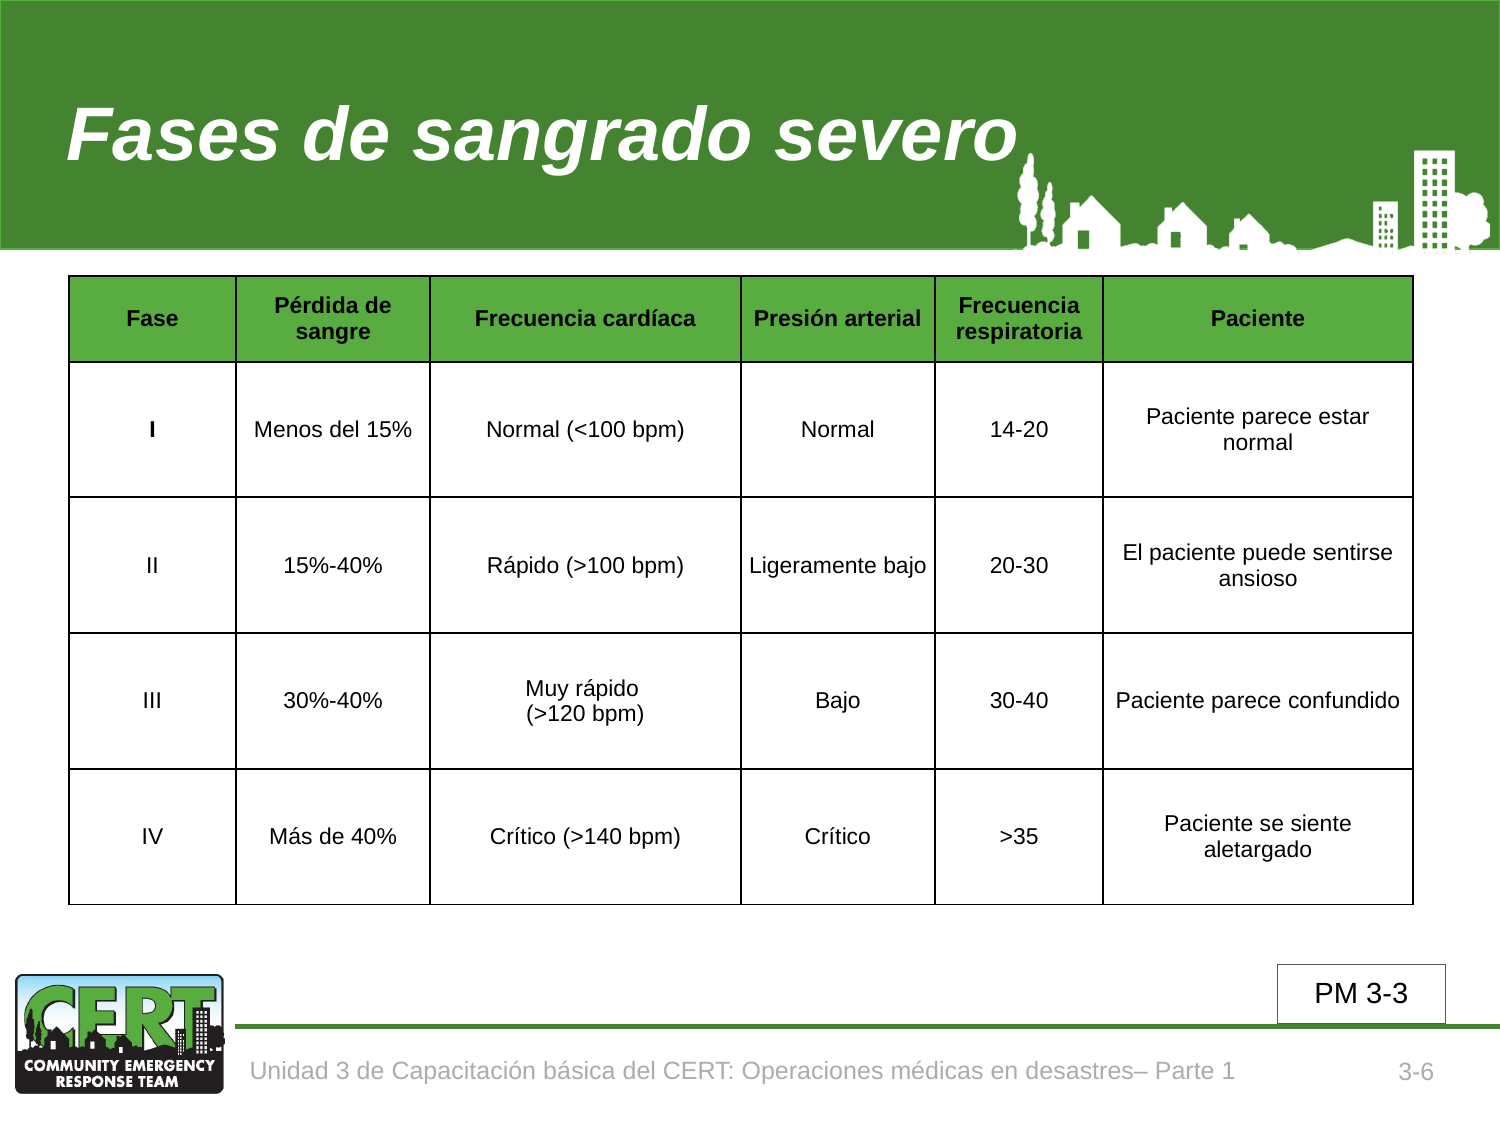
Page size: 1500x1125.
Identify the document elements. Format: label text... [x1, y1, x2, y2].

table_cell >35 [936, 770, 1102, 904]
table_cell 30%-40% [237, 634, 429, 768]
table_cell II [70, 498, 235, 632]
table_cell 20-30 [936, 498, 1102, 632]
table_cell Normal [742, 363, 934, 496]
table_cell 15%-40% [237, 498, 429, 632]
table_cell Menos del 15% [237, 363, 429, 496]
table_header Paciente [1104, 277, 1412, 361]
list PM 3-3 [1277, 964, 1446, 1024]
table_cell Muy rápido (>120 bpm) [431, 634, 740, 768]
table_header Presión arterial [742, 277, 934, 361]
list Unidad 3 de Capacitación básica del CERT: Operaciones médicas en desastres– Parte 1 [234, 1046, 1356, 1097]
table_header Frecuencia respiratoria [936, 277, 1102, 361]
table_cell Paciente parece confundido [1104, 634, 1412, 768]
table_cell Paciente parece estar normal [1104, 363, 1412, 496]
table_cell Crítico [742, 770, 934, 904]
table_cell Bajo [742, 634, 934, 768]
table_cell Más de 40% [237, 770, 429, 904]
table_cell Ligeramente bajo [742, 498, 934, 632]
table_header Fase [70, 277, 235, 361]
table_cell 30-40 [936, 634, 1102, 768]
title Fases de sangrado severo [51, 52, 1117, 220]
list 3-6 [1153, 1047, 1450, 1098]
table_cell 14-20 [936, 363, 1102, 496]
table_cell IV [70, 770, 235, 904]
table_cell Crítico (>140 bpm) [431, 770, 740, 904]
table_header Pérdida de sangre [237, 277, 429, 361]
table_cell I [70, 363, 235, 496]
table_cell Normal (<100 bpm) [431, 363, 740, 496]
picture [14, 973, 225, 1094]
table_header Frecuencia cardíaca [431, 277, 740, 361]
table_cell Rápido (>100 bpm) [431, 498, 740, 632]
table_cell Paciente se siente aletargado [1104, 770, 1412, 904]
table_cell III [70, 634, 235, 768]
table_cell El paciente puede sentirse ansioso [1104, 498, 1412, 632]
picture [1009, 143, 1495, 254]
